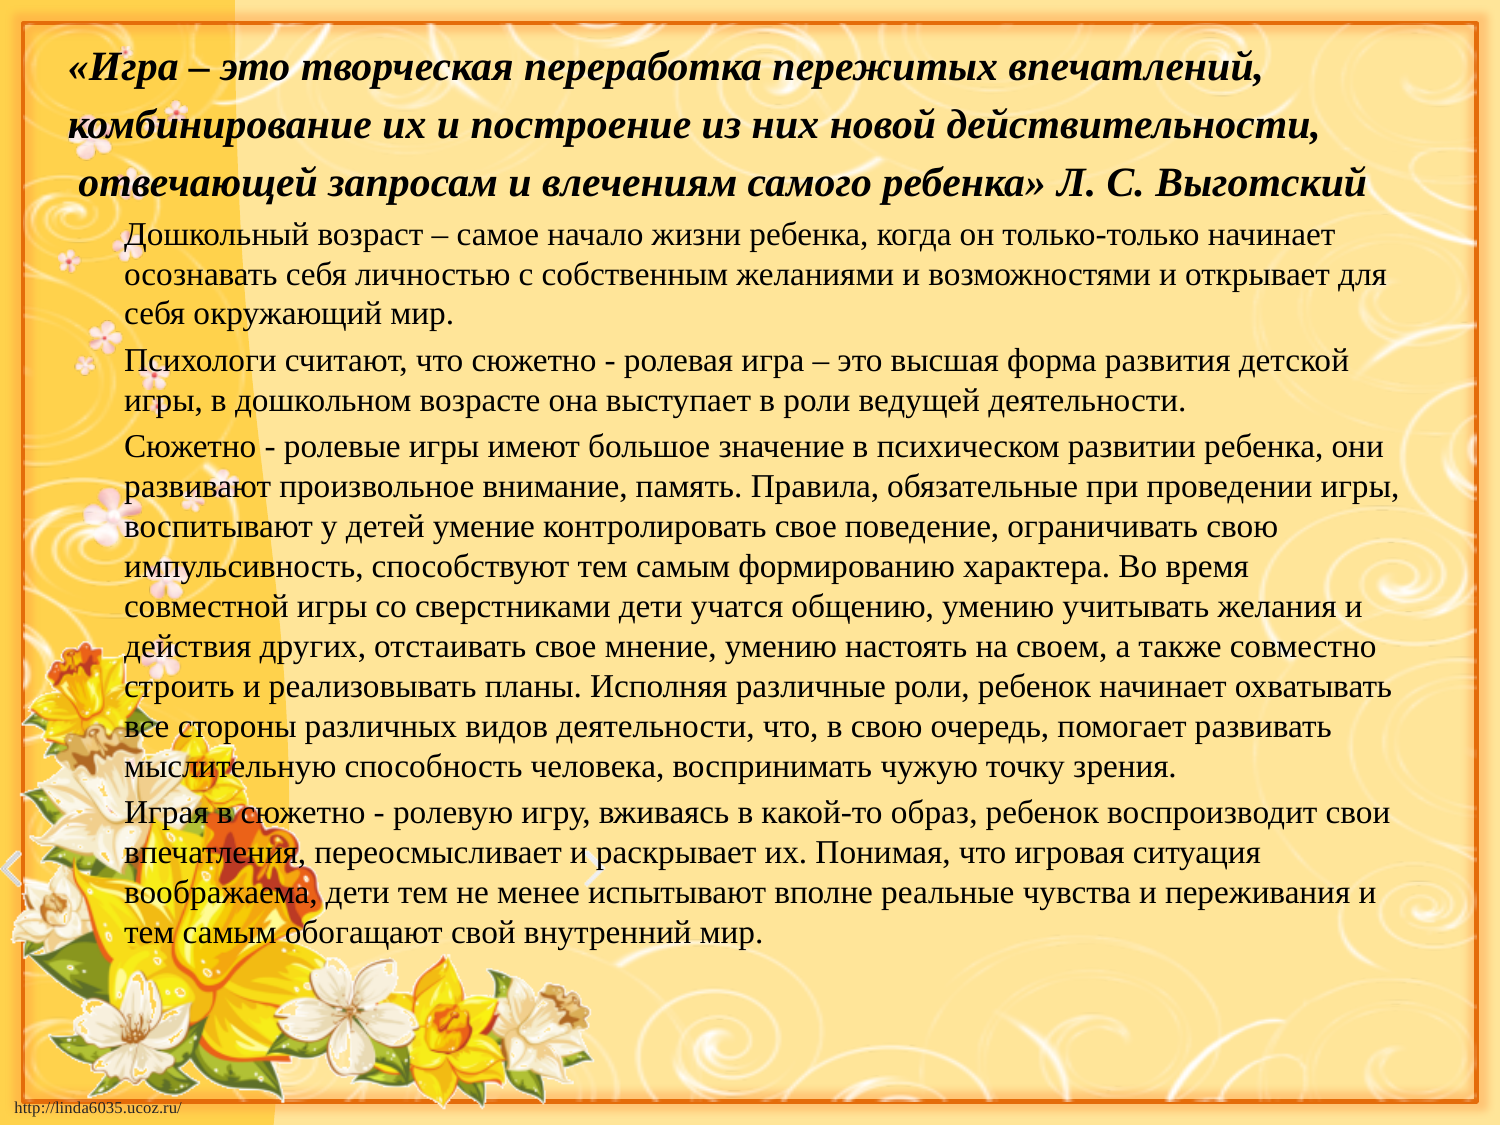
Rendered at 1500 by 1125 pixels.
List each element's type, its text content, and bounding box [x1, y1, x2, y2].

list «Игра – это творческая переработка пережитых впечатлений, комбинирование их и построение из них новой действительности, отвечающей запросам и влечениям самого ребенка» Л. С. Выготский Дошкольный возраст – самое начало жизни ребенка, когда он только-только начинает осознавать себя личностью с собственным желаниями и возможностями и открывает для себя окружающий мир. Психологи считают, что сюжетно - ролевая игра – это высшая форма развития детской игры, в дошкольном возрасте она выступает в роли ведущей деятельности. Сюжетно - ролевые игры имеют большое значение в психическом развитии ребенка, они развивают произвольное внимание, память. Правила, обязательные при проведении игры, воспитывают у детей умение контролировать свое поведение, ограничивать свою импульсивность, способствуют тем самым формированию характера. Во время совместной игры со сверстниками дети учатся общению, умению учитывать желания и действия других, отстаивать свое мнение, умению настоять на своем, а также совместно строить и реализовывать планы. Исполняя различные роли, ребенок начинает охватывать все стороны различных видов деятельности, что, в свою очередь, помогает развивать мыслительную способность человека, воспринимать чужую точку зрения. Играя в сюжетно - ролевую игру, вживаясь в какой-то образ, ребенок воспроизводит свои впечатления, переосмысливает и раскрывает их. Понимая, что игровая ситуация воображаема, дети тем не менее испытывают вполне реальные чувства и переживания и тем самым обогащают свой внутренний мир. [53, 30, 1425, 1083]
picture [0, 23, 1477, 1125]
